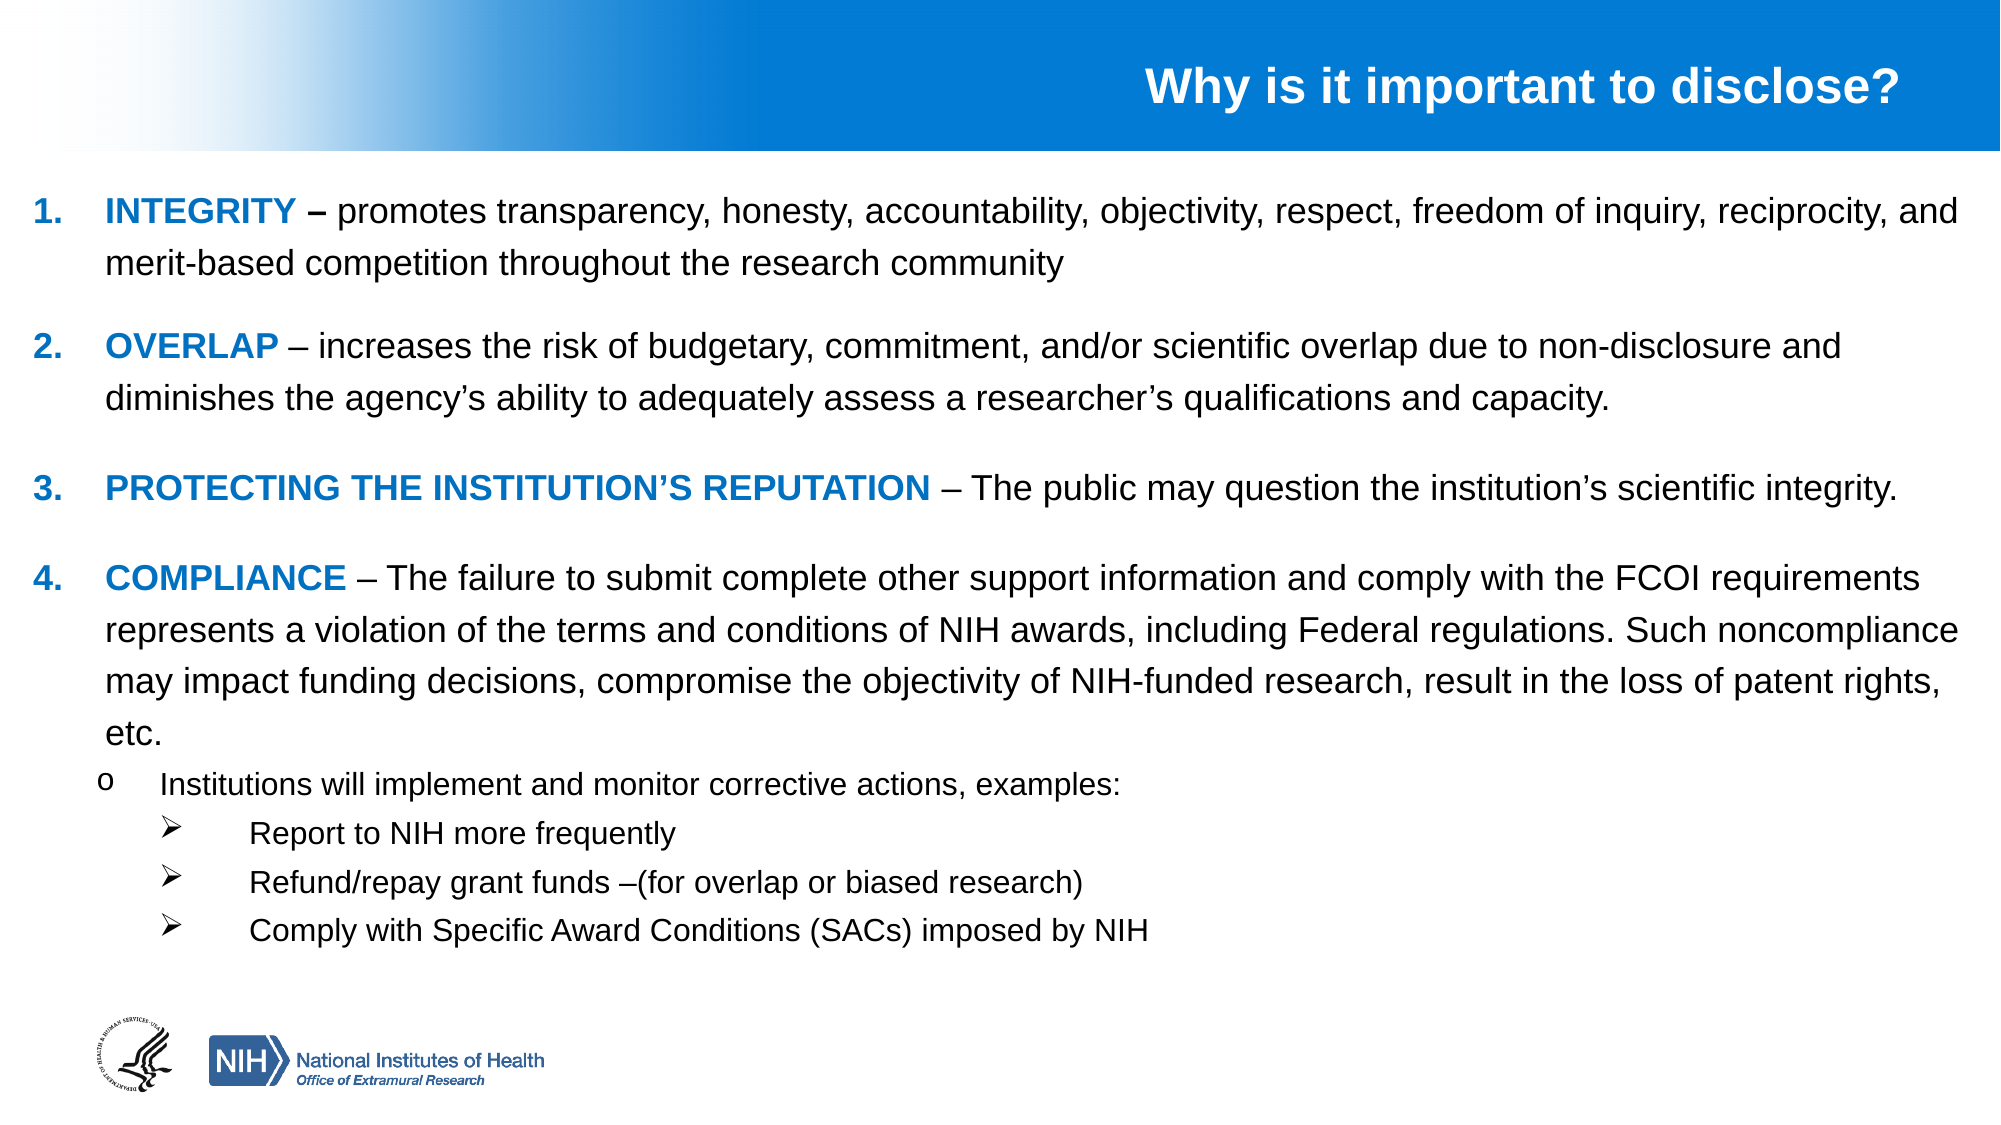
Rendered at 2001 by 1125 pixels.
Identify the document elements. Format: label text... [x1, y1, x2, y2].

picture [97, 1017, 173, 1093]
title Why is it important to disclose? [249, 37, 1917, 130]
list INTEGRITY – promotes transparency, honesty, accountability, objectivity, respect, freedom of inquiry, reciprocity, and merit-based competition throughout the research community OVERLAP – increases the risk of budgetary, commitment, and/or scientific overlap due to non-disclosure and diminishes the agency’s ability to adequately assess a researcher’s qualifications and capacity.​ PROTECTING THE INSTITUTION’S REPUTATION – The public may question the institution’s scientific integrity. COMPLIANCE – The failure to submit complete other support information and comply with the FCOI requirements represents a violation of the terms and conditions of NIH awards, including Federal regulations. Such noncompliance may impact funding decisions, compromise the objectivity of NIH-funded research, result in the loss of patent rights, etc. Institutions will implement and monitor corrective actions, examples: Report to NIH more frequently Refund/repay grant funds –(for overlap or biased research) Comply with Specific Award Conditions (SACs) imposed by NIH [18, 171, 2000, 1013]
picture [0, 0, 2000, 151]
picture [200, 1024, 550, 1093]
